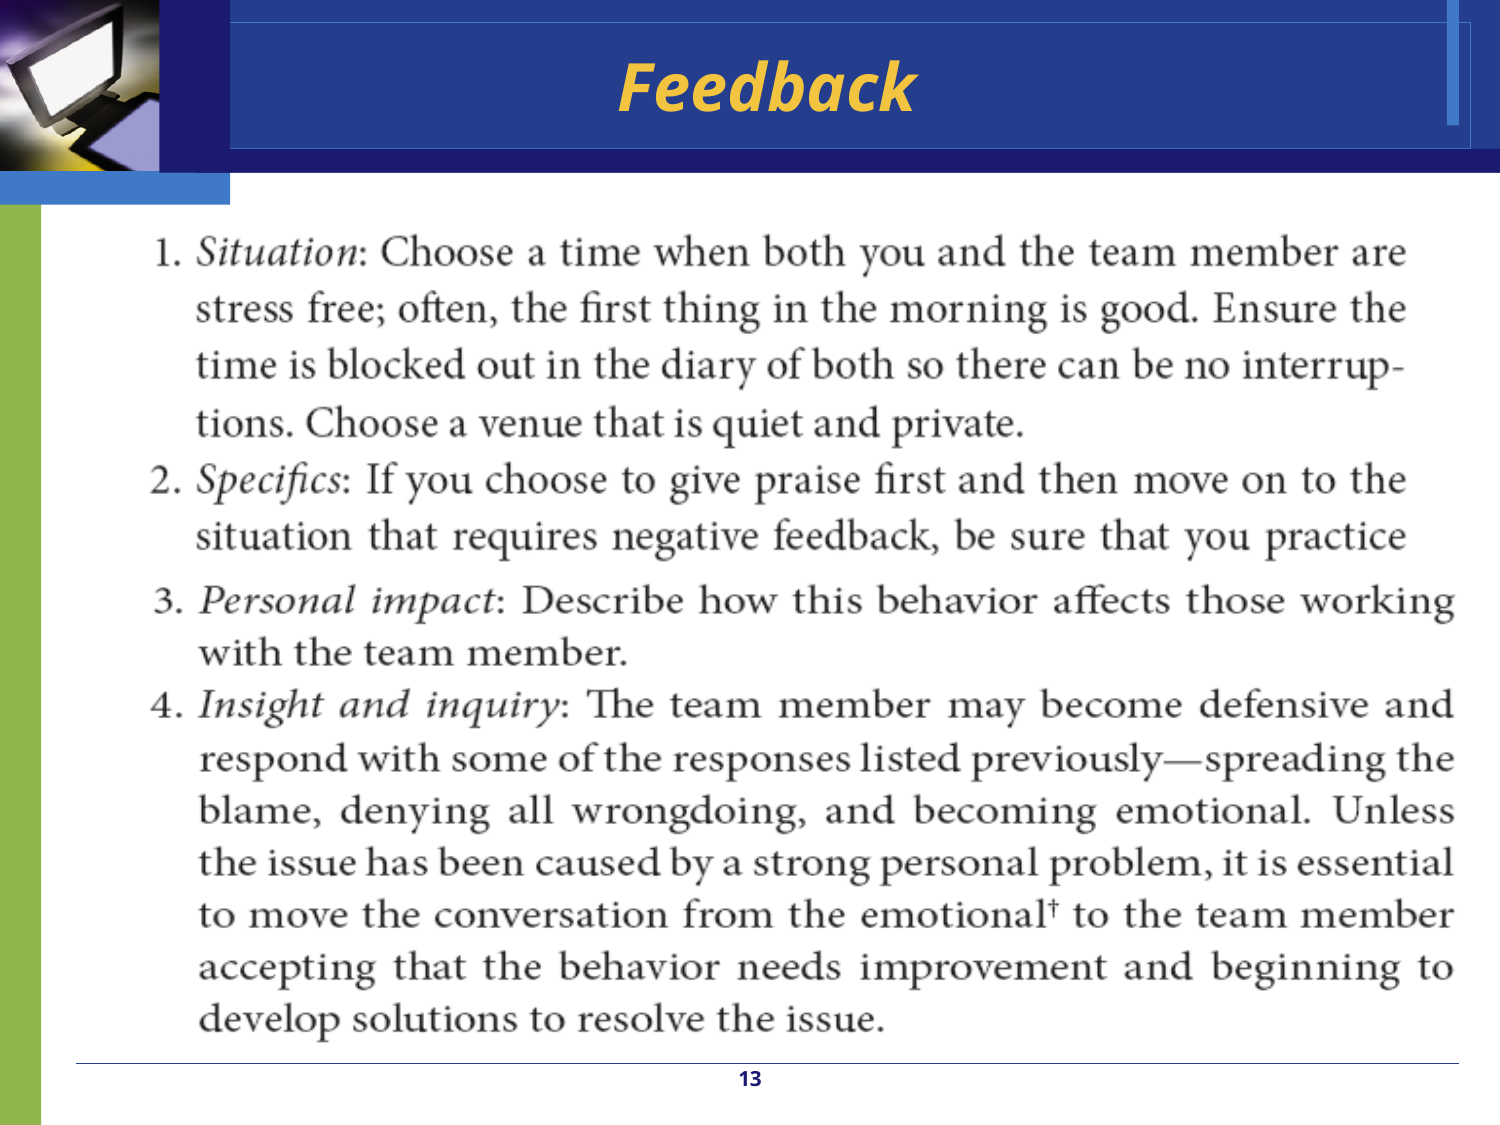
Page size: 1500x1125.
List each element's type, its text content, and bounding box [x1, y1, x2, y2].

title Feedback [122, 38, 1413, 131]
slide_number 13 [574, 1060, 926, 1096]
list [128, 210, 1423, 573]
picture [0, 0, 159, 171]
picture [128, 573, 1468, 1053]
